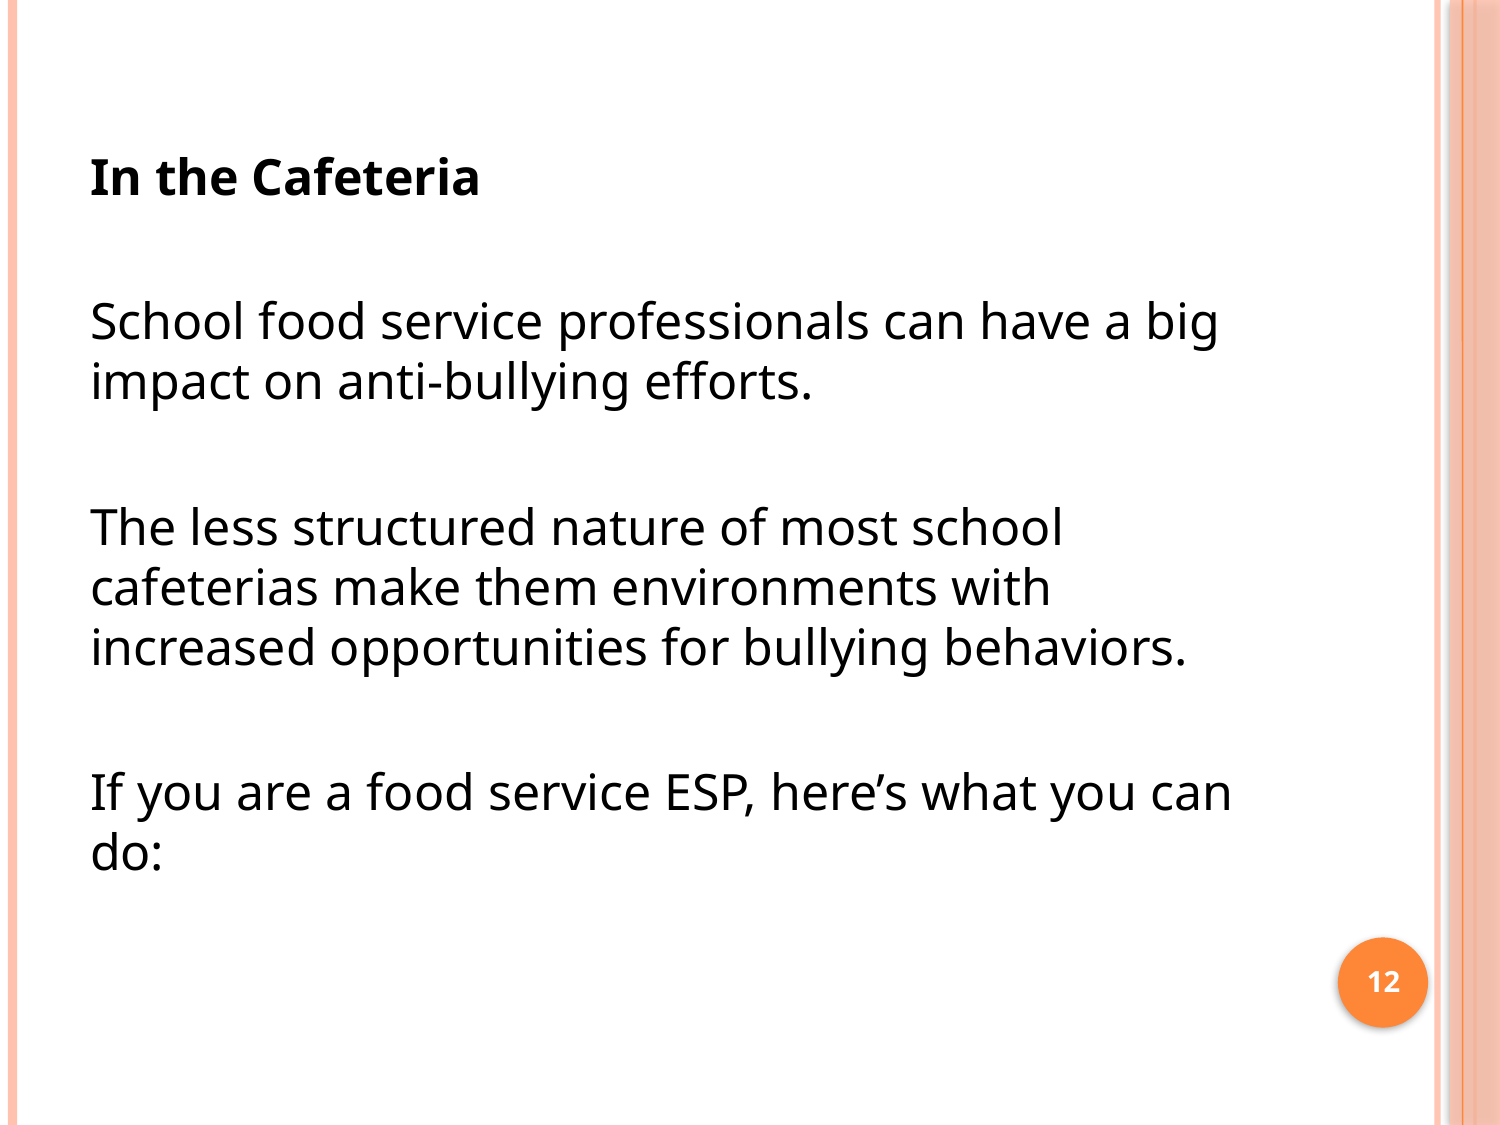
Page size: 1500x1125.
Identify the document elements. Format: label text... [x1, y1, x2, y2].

slide_number 12 [1333, 940, 1434, 1026]
list In the Cafeteria School food service professionals can have a big impact on anti-bullying efforts. The less structured nature of most school cafeterias make them environments with increased opportunities for bullying behaviors. If you are a food service ESP, here’s what you can do: [75, 137, 1300, 1062]
